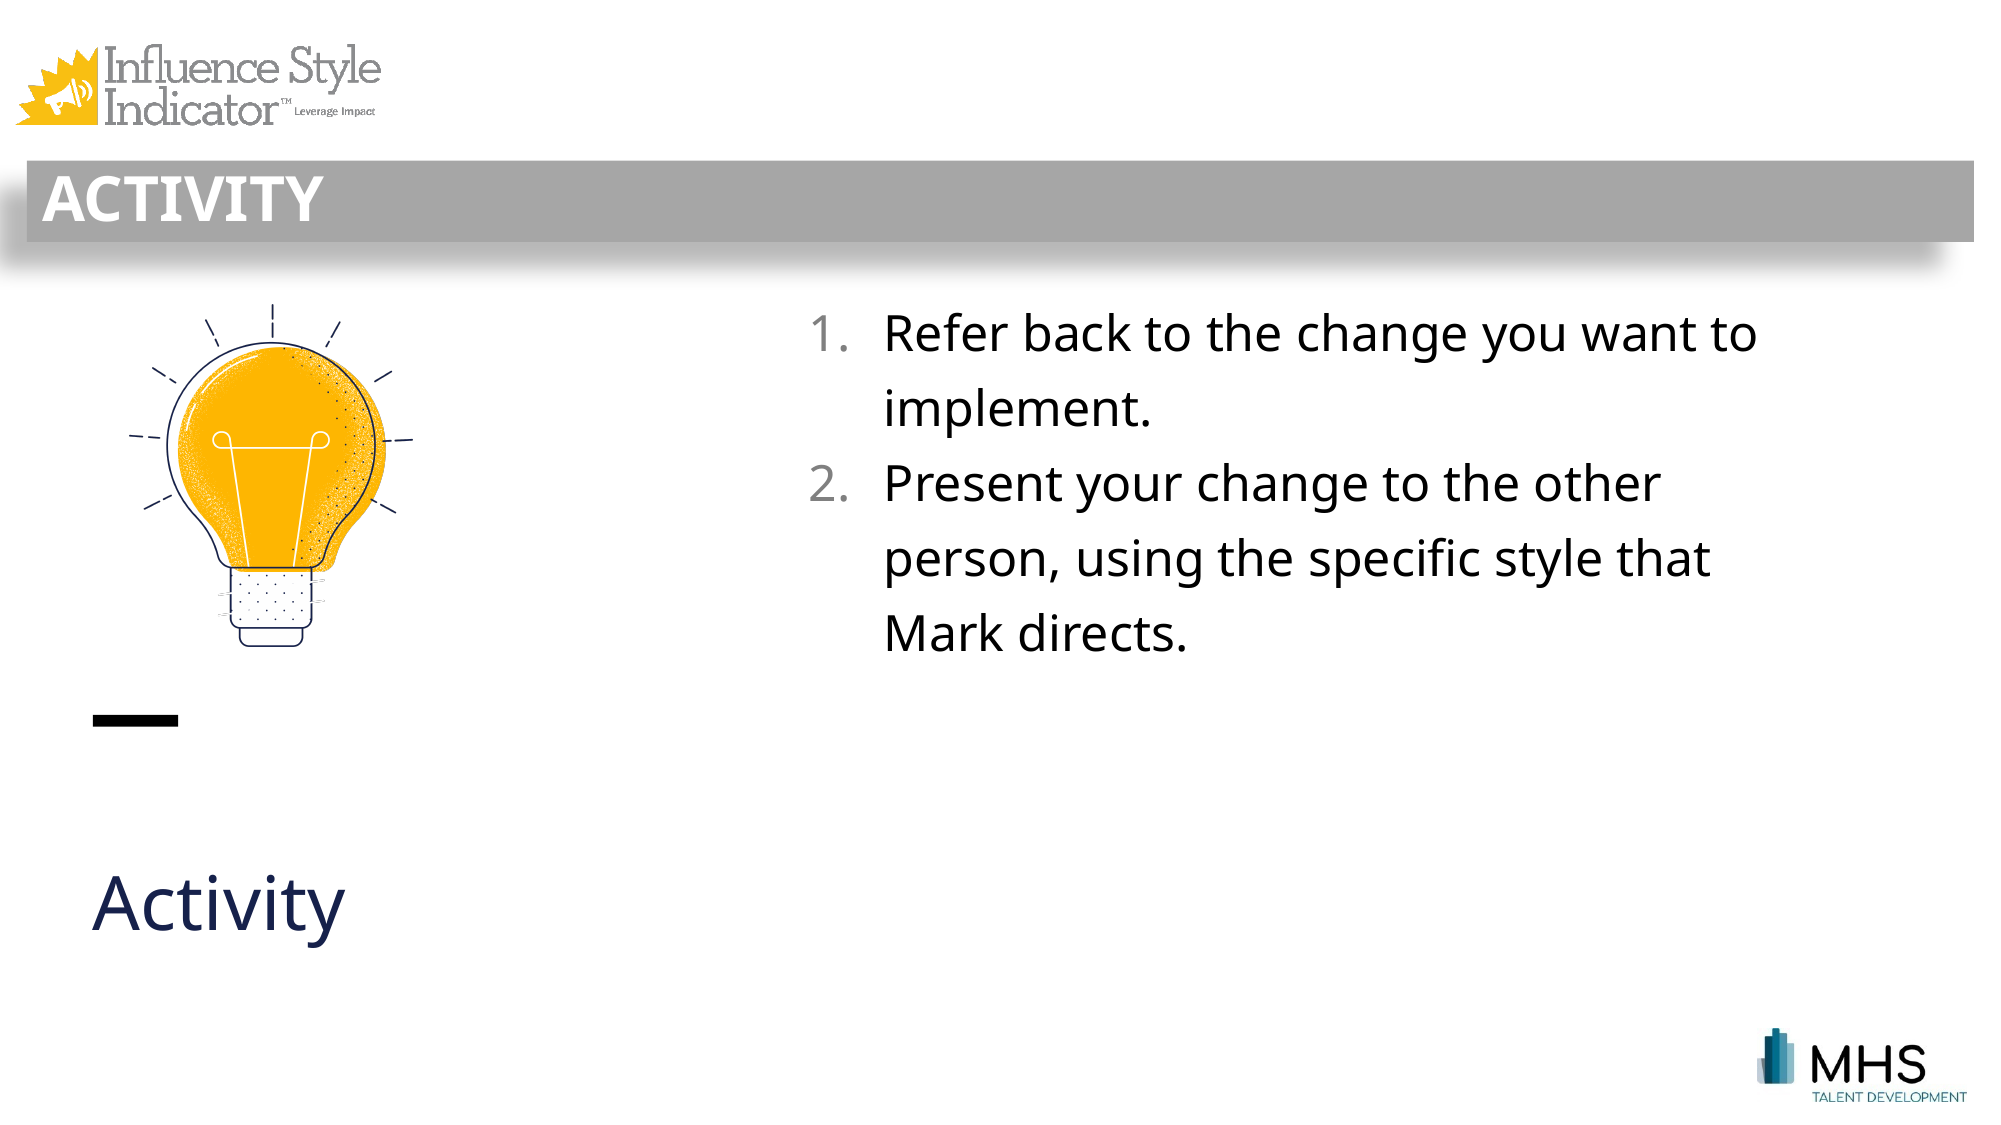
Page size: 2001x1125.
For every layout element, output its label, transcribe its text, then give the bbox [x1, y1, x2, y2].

text_box ACTIVITY [26, 160, 1974, 242]
text_box Refer back to the change you want to implement. Present your change to the other person, using the specific style that Mark directs. [794, 278, 1832, 669]
picture [129, 304, 413, 647]
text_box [92, 714, 782, 917]
picture [0, 34, 464, 152]
picture [1757, 1028, 1967, 1102]
